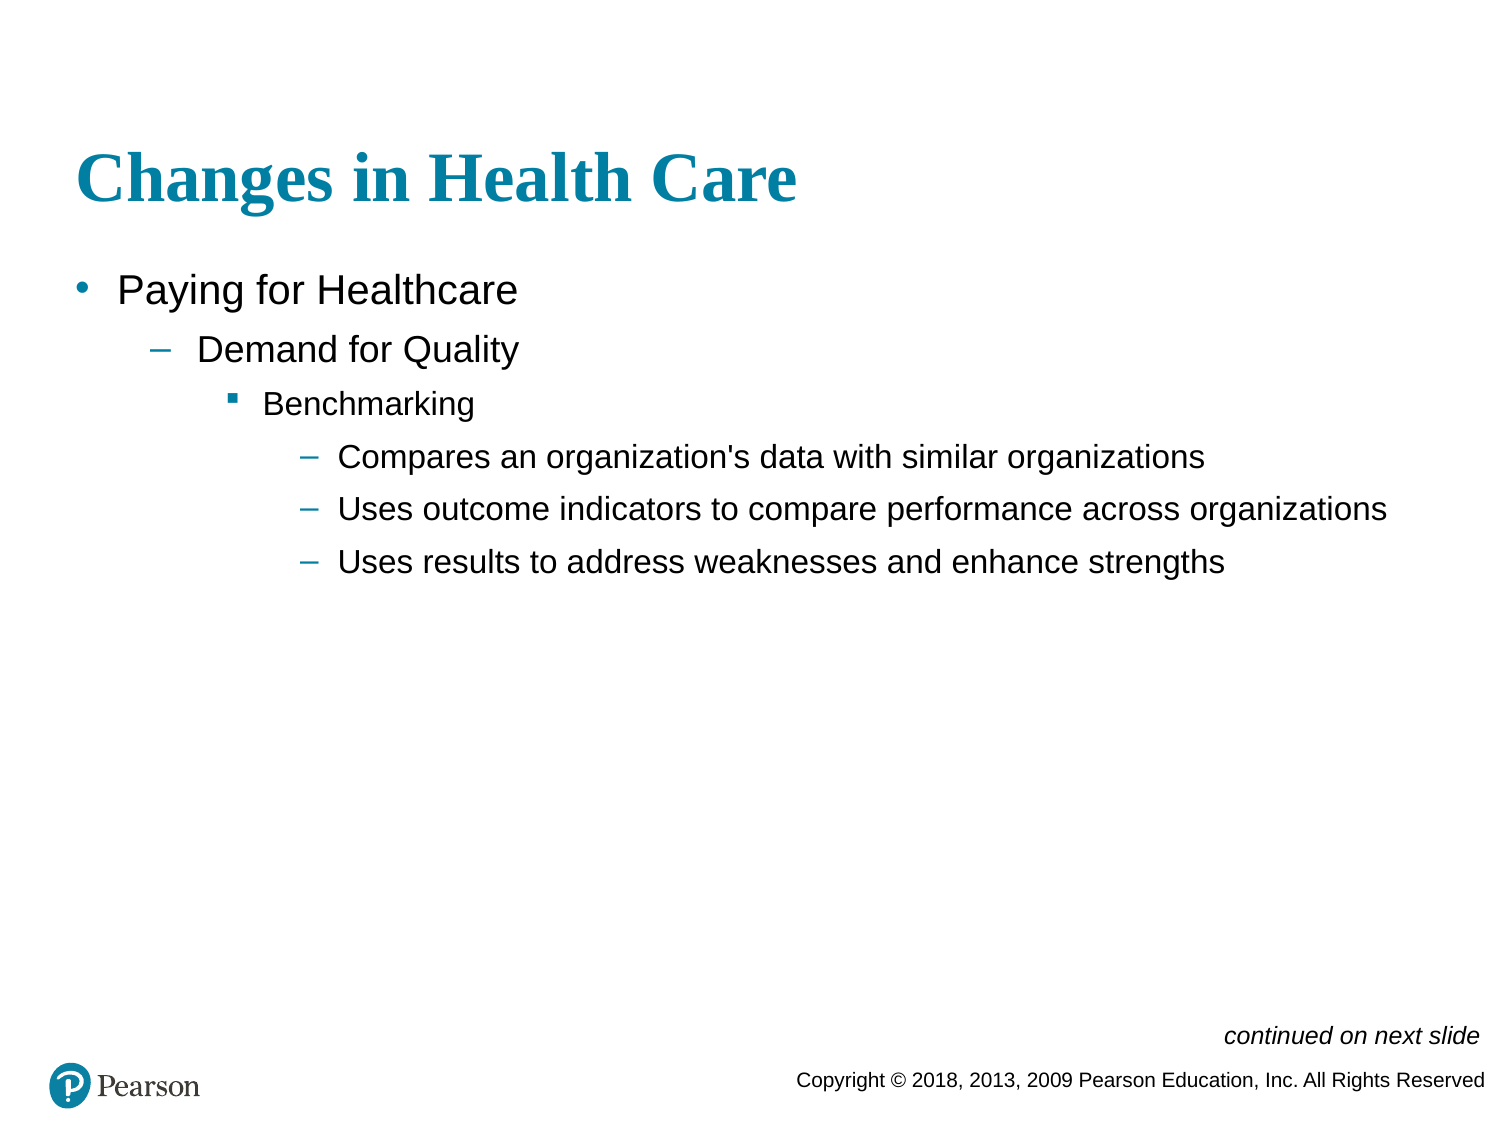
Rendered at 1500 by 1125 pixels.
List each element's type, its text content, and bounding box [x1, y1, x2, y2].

text_box continued on next slide [1209, 1012, 1496, 1058]
list Paying for Healthcare Demand for Quality Benchmarking Compares an organization's data with similar organizations Uses outcome indicators to compare performance across organizations Uses results to address weaknesses and enhance strengths [75, 262, 1425, 1005]
title Changes in Health Care [75, 35, 1425, 216]
